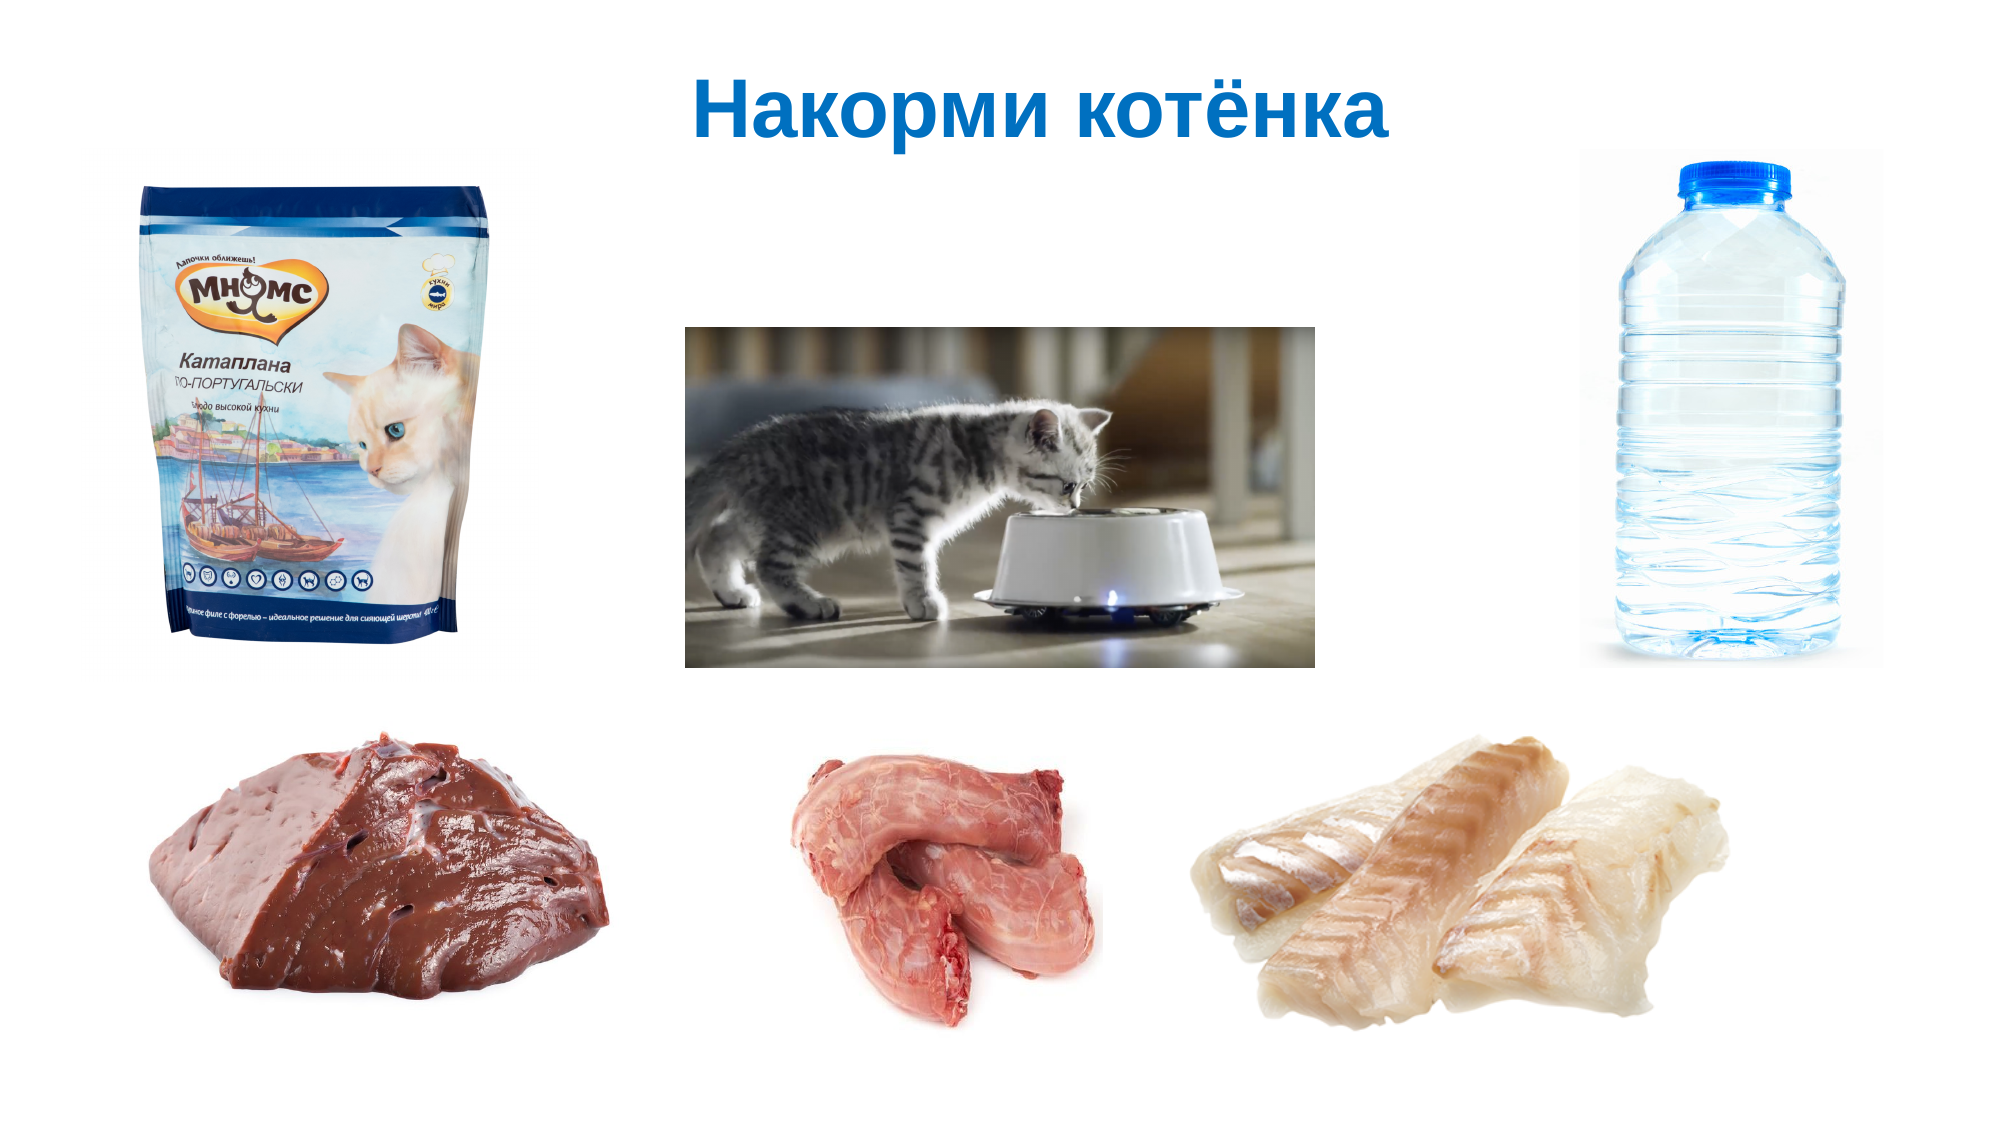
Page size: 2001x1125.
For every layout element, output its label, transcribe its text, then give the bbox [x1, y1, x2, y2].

picture [1188, 731, 1732, 1035]
text_box Накорми котёнка [676, 46, 1428, 162]
picture [783, 722, 1104, 1051]
picture [685, 327, 1315, 668]
picture [1579, 148, 1884, 668]
picture [80, 148, 657, 1048]
